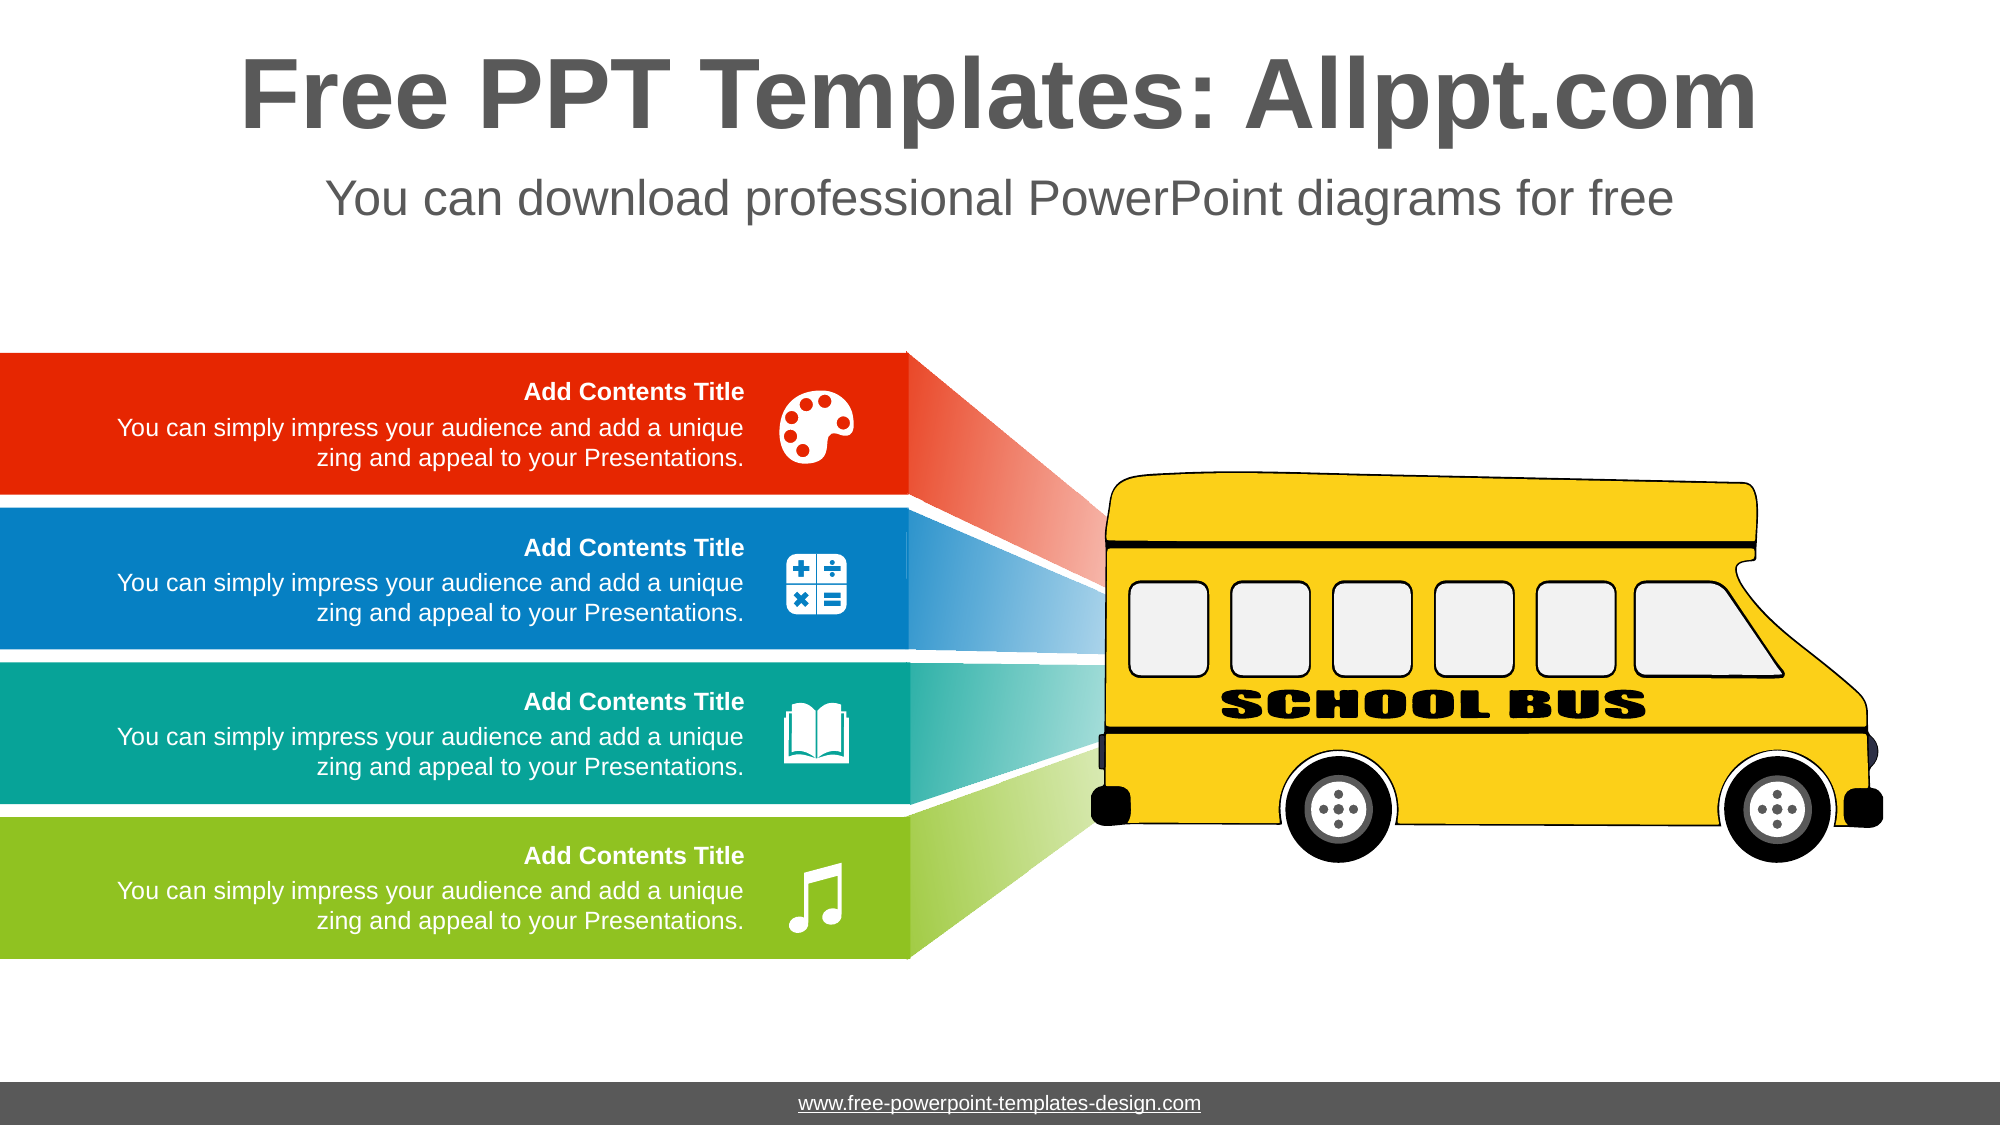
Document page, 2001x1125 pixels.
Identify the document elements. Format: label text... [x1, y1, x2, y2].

text_box [0, 352, 908, 496]
text_box [783, 701, 850, 765]
text_box [788, 861, 843, 934]
text_box [904, 506, 1091, 655]
text_box [905, 349, 1091, 582]
text_box [778, 389, 855, 465]
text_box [83, 523, 761, 635]
text_box [0, 507, 905, 650]
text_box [83, 831, 761, 944]
text_box www.free-powerpoint-templates-design.com [0, 1082, 2000, 1123]
title Free PPT Templates: Allppt.com [0, 32, 2000, 161]
list You can download professional PowerPoint diagrams for free [0, 164, 2000, 234]
text_box [903, 748, 1091, 957]
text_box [1091, 471, 1883, 863]
text_box [0, 661, 911, 805]
text_box [0, 816, 911, 960]
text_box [83, 677, 761, 790]
text_box [785, 552, 848, 616]
text_box [908, 661, 1091, 806]
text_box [83, 368, 761, 480]
